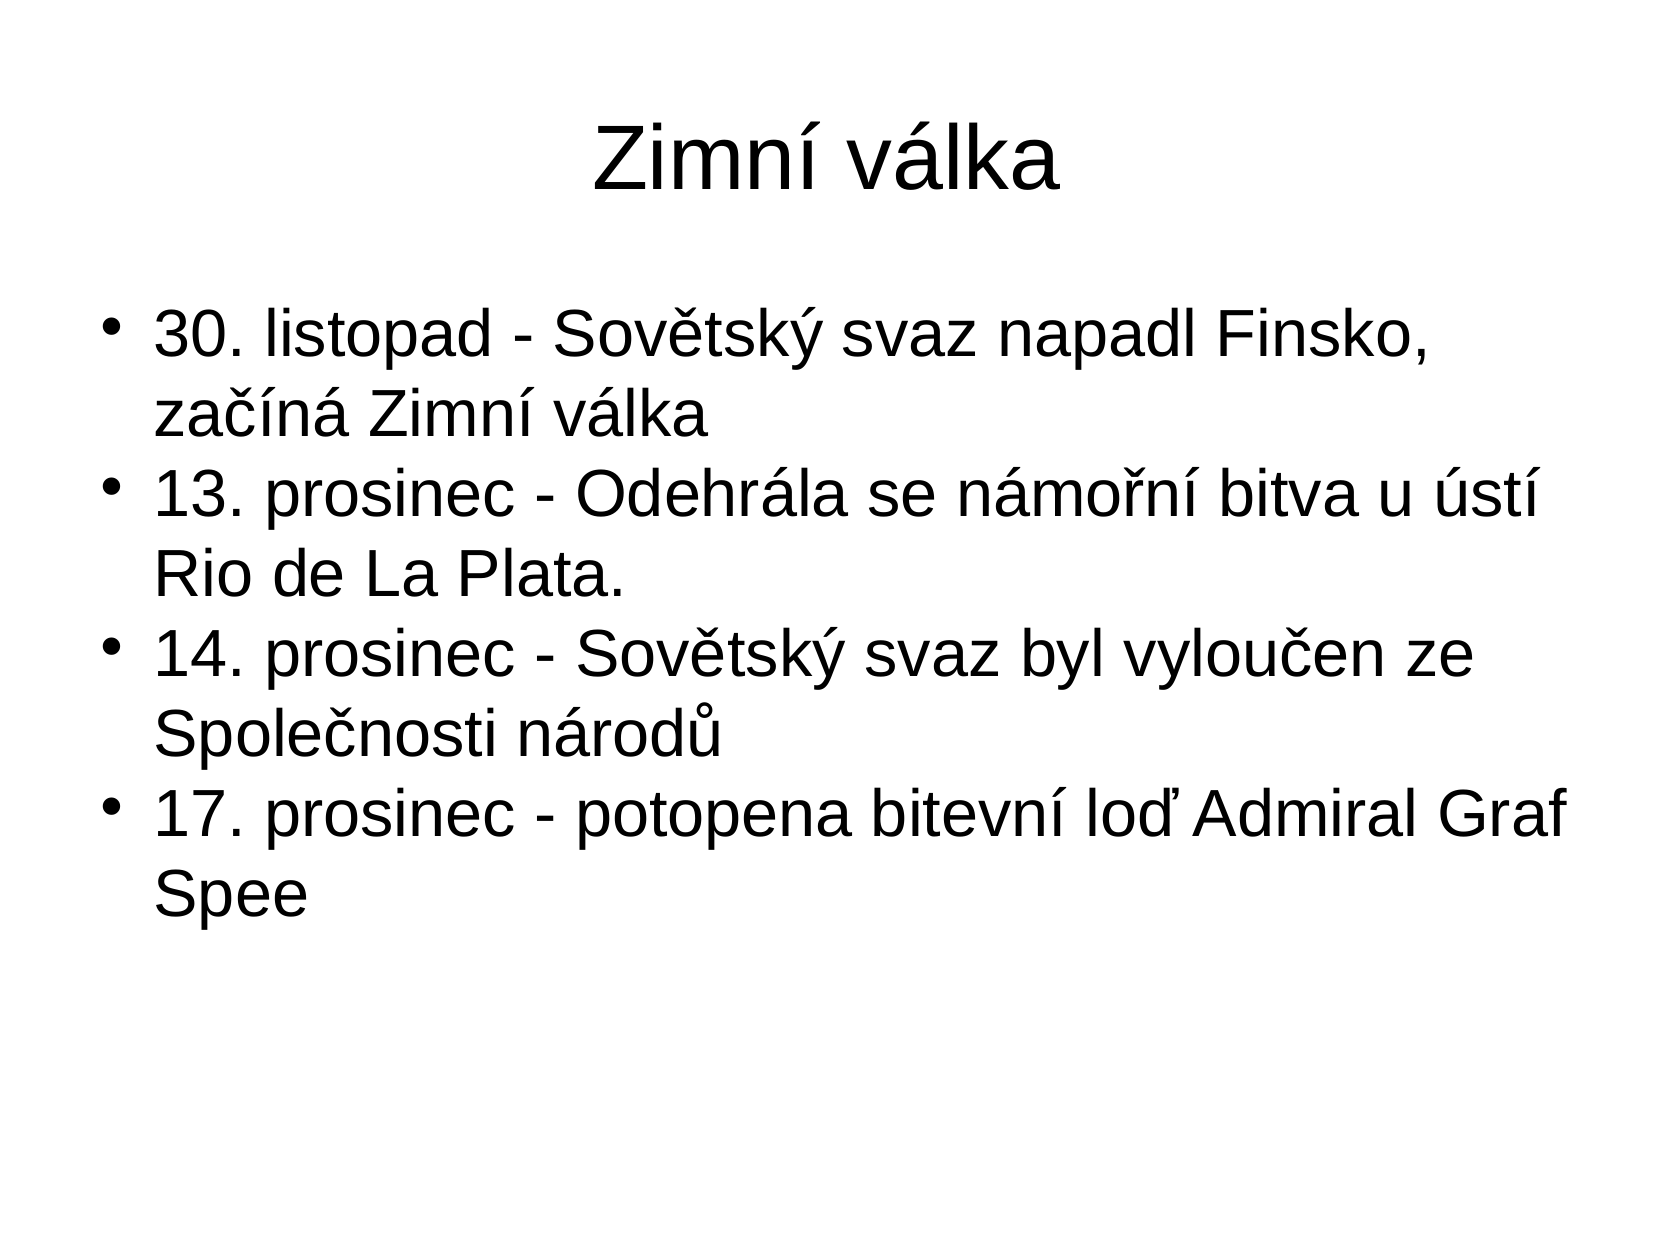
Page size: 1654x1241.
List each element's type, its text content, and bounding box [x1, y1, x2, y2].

text_box Zimní válka [82, 49, 1571, 257]
text_box 30. listopad - Sovětský svaz napadl Finsko, začíná Zimní válka 13. prosinec - Odehrála se námořní bitva u ústí Rio de La Plata. 14. prosinec - Sovětský svaz byl vyloučen ze Společnosti národů 17. prosinec - potopena bitevní loď Admiral Graf Spee [82, 290, 1571, 1010]
